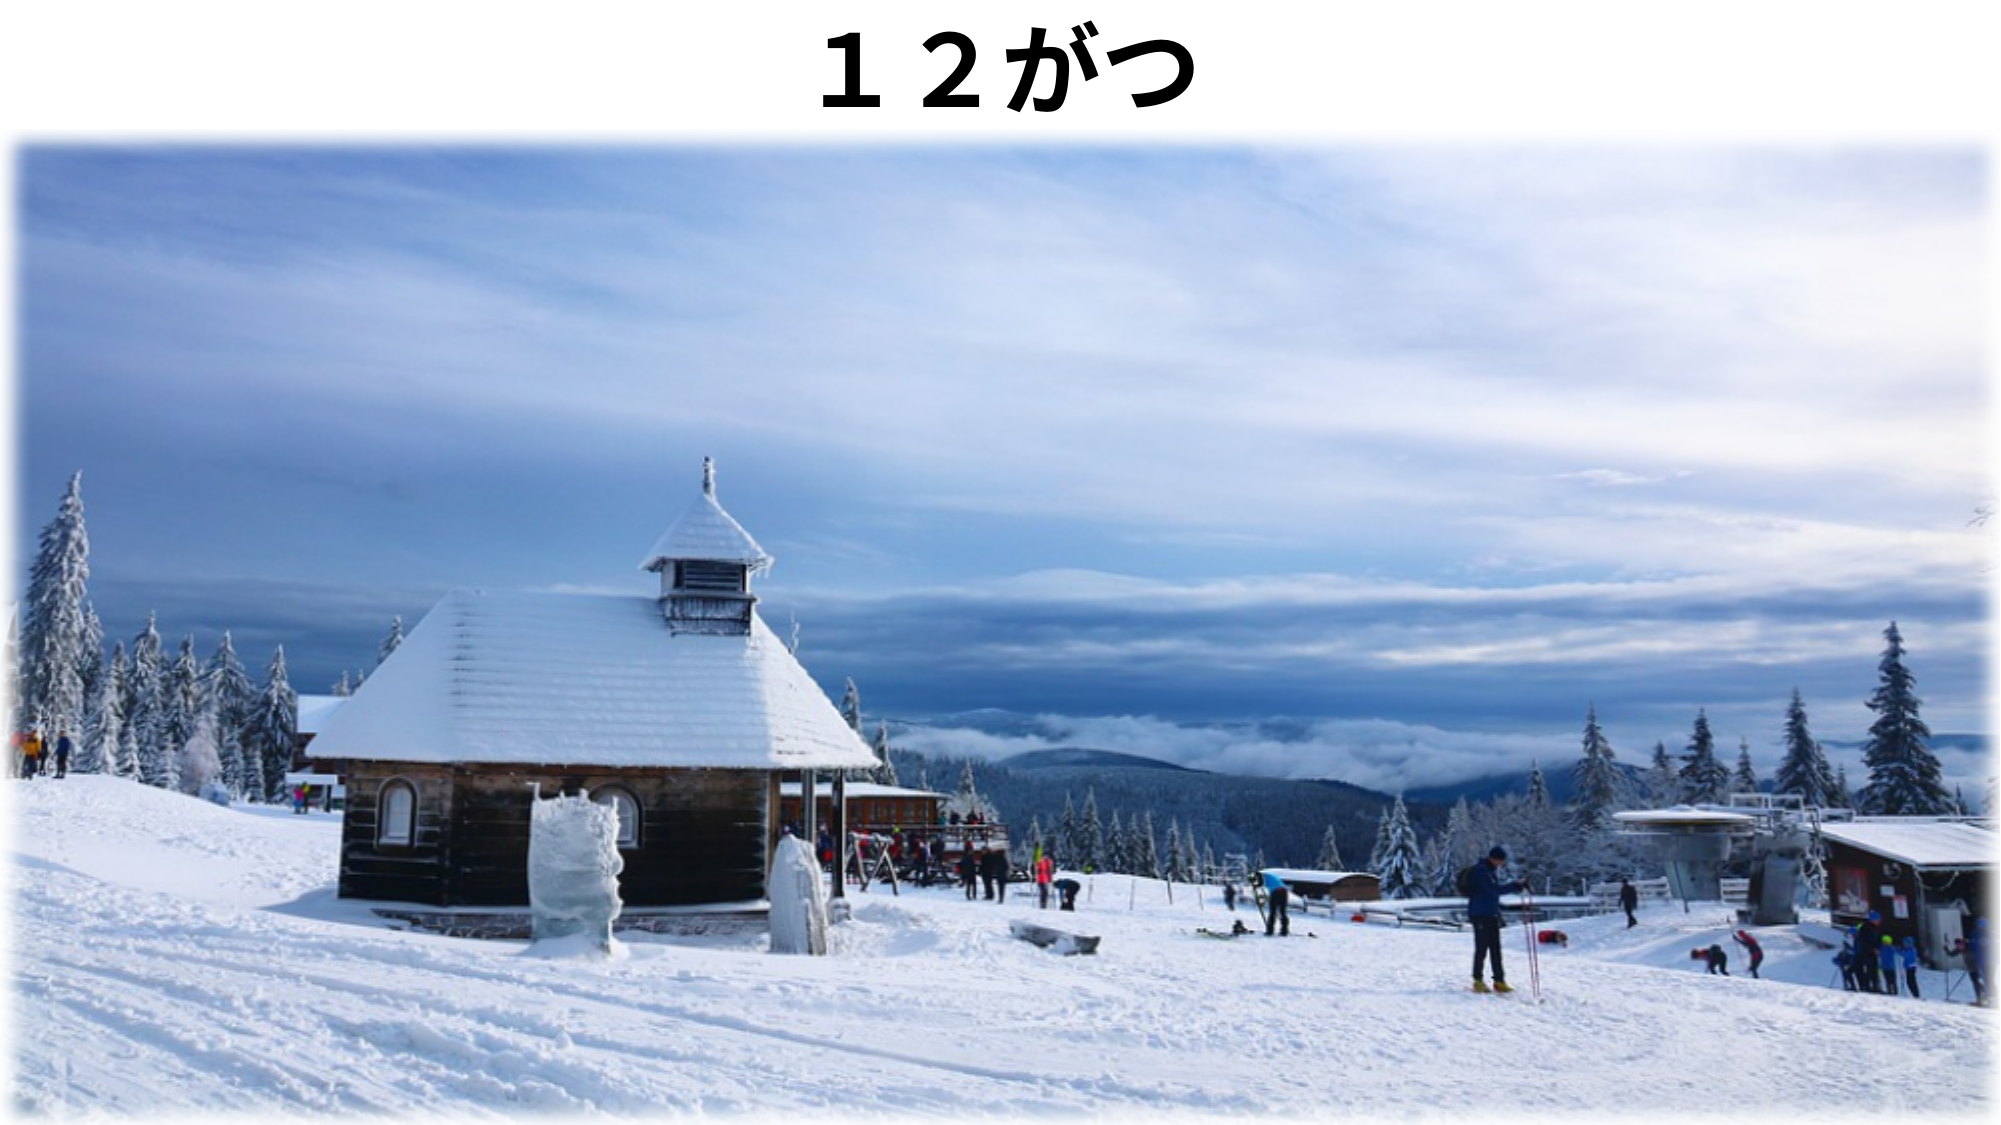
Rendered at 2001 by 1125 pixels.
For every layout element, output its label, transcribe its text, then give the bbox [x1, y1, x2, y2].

text_box １２がつ [748, 0, 1255, 129]
picture [0, 129, 2000, 1125]
